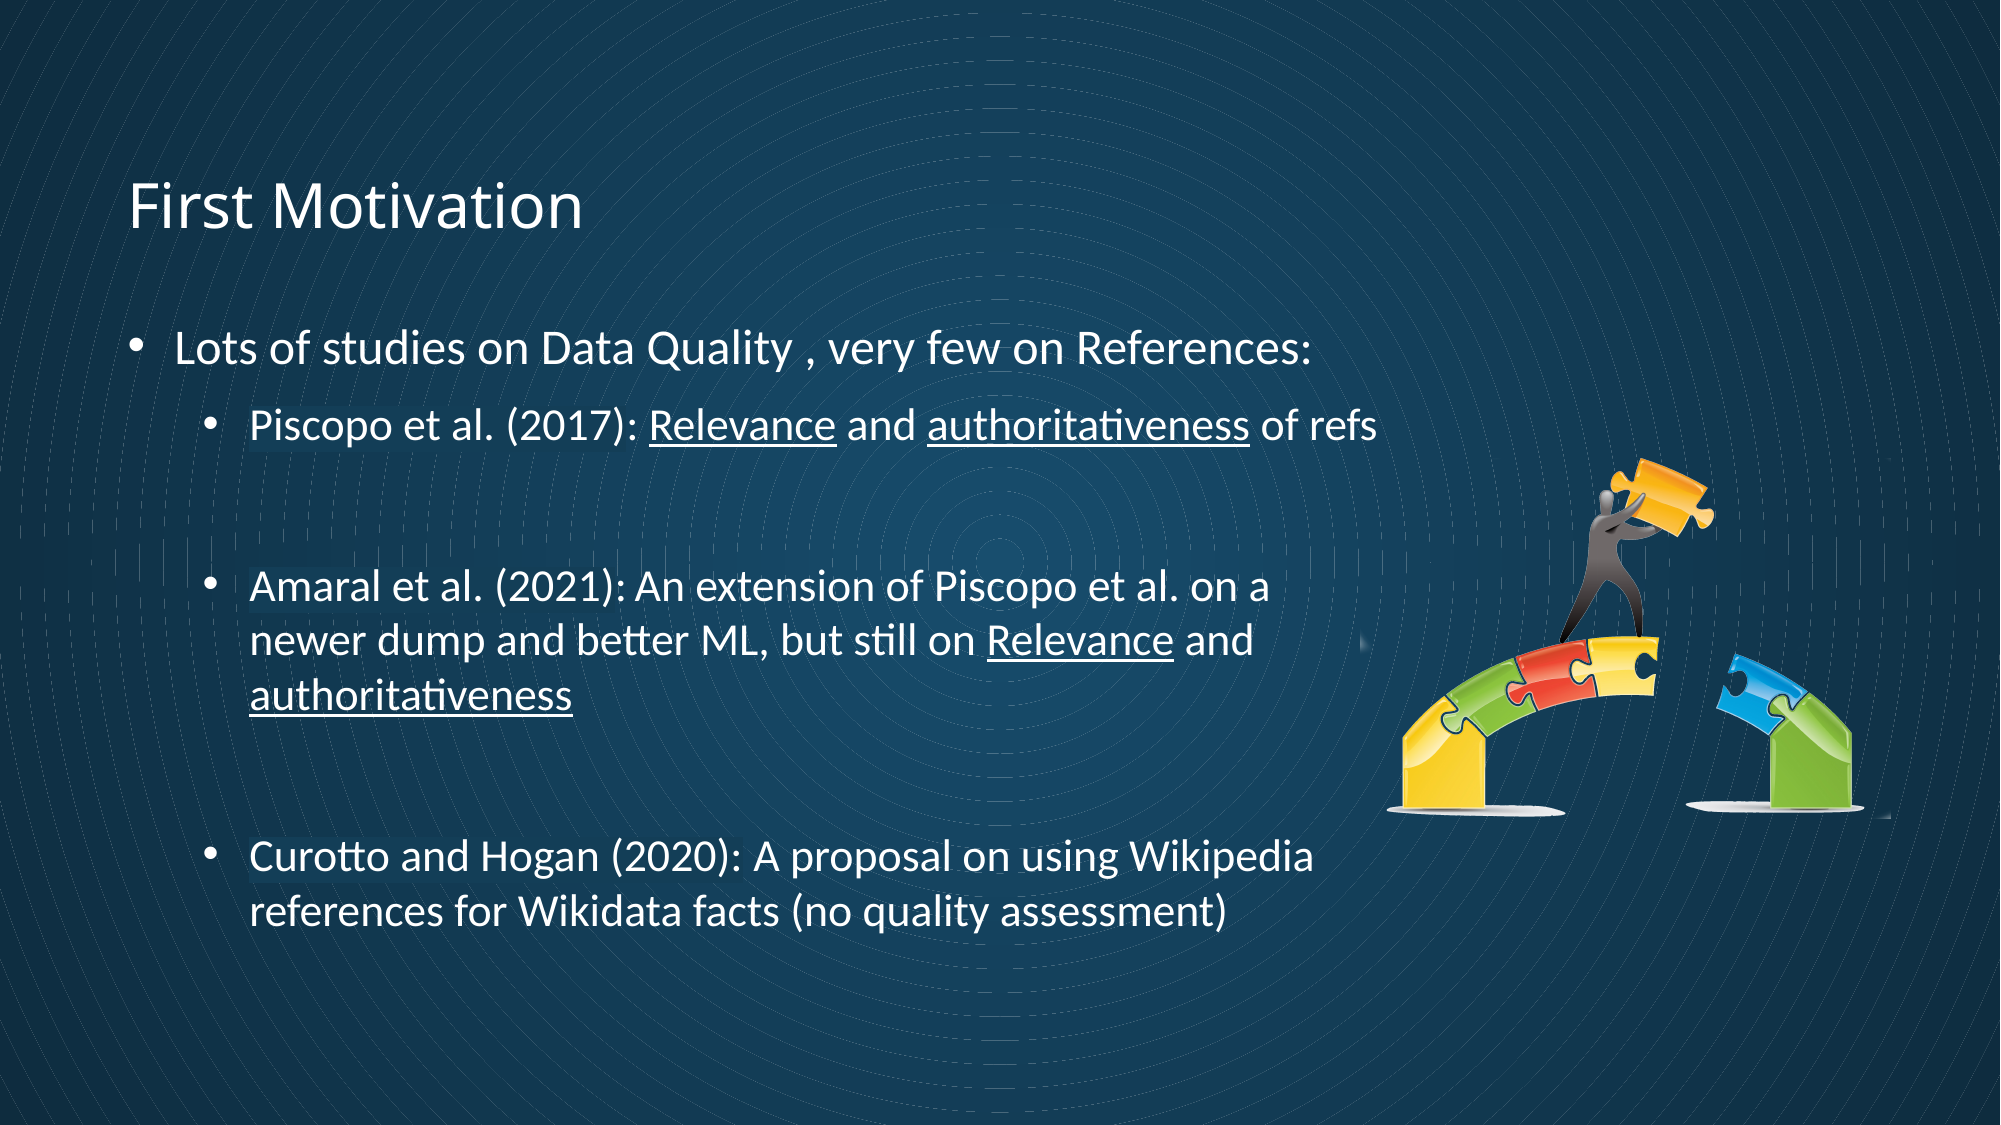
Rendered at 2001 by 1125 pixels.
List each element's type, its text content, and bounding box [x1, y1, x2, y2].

title First Motivation [112, 99, 1891, 307]
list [1360, 458, 1892, 819]
list Lots of studies on Data Quality , very few on References: Piscopo et al. (2017): Relevance and authoritativeness of refs Amaral et al. (2021): An extension of Piscopo et al. on a newer dump and better ML, but still on Relevance and authoritativeness Curotto and Hogan (2020): A proposal on using Wikipedia references for Wikidata facts (no quality assessment) [110, 304, 1404, 952]
slide_number 7 [1787, 0, 1995, 63]
